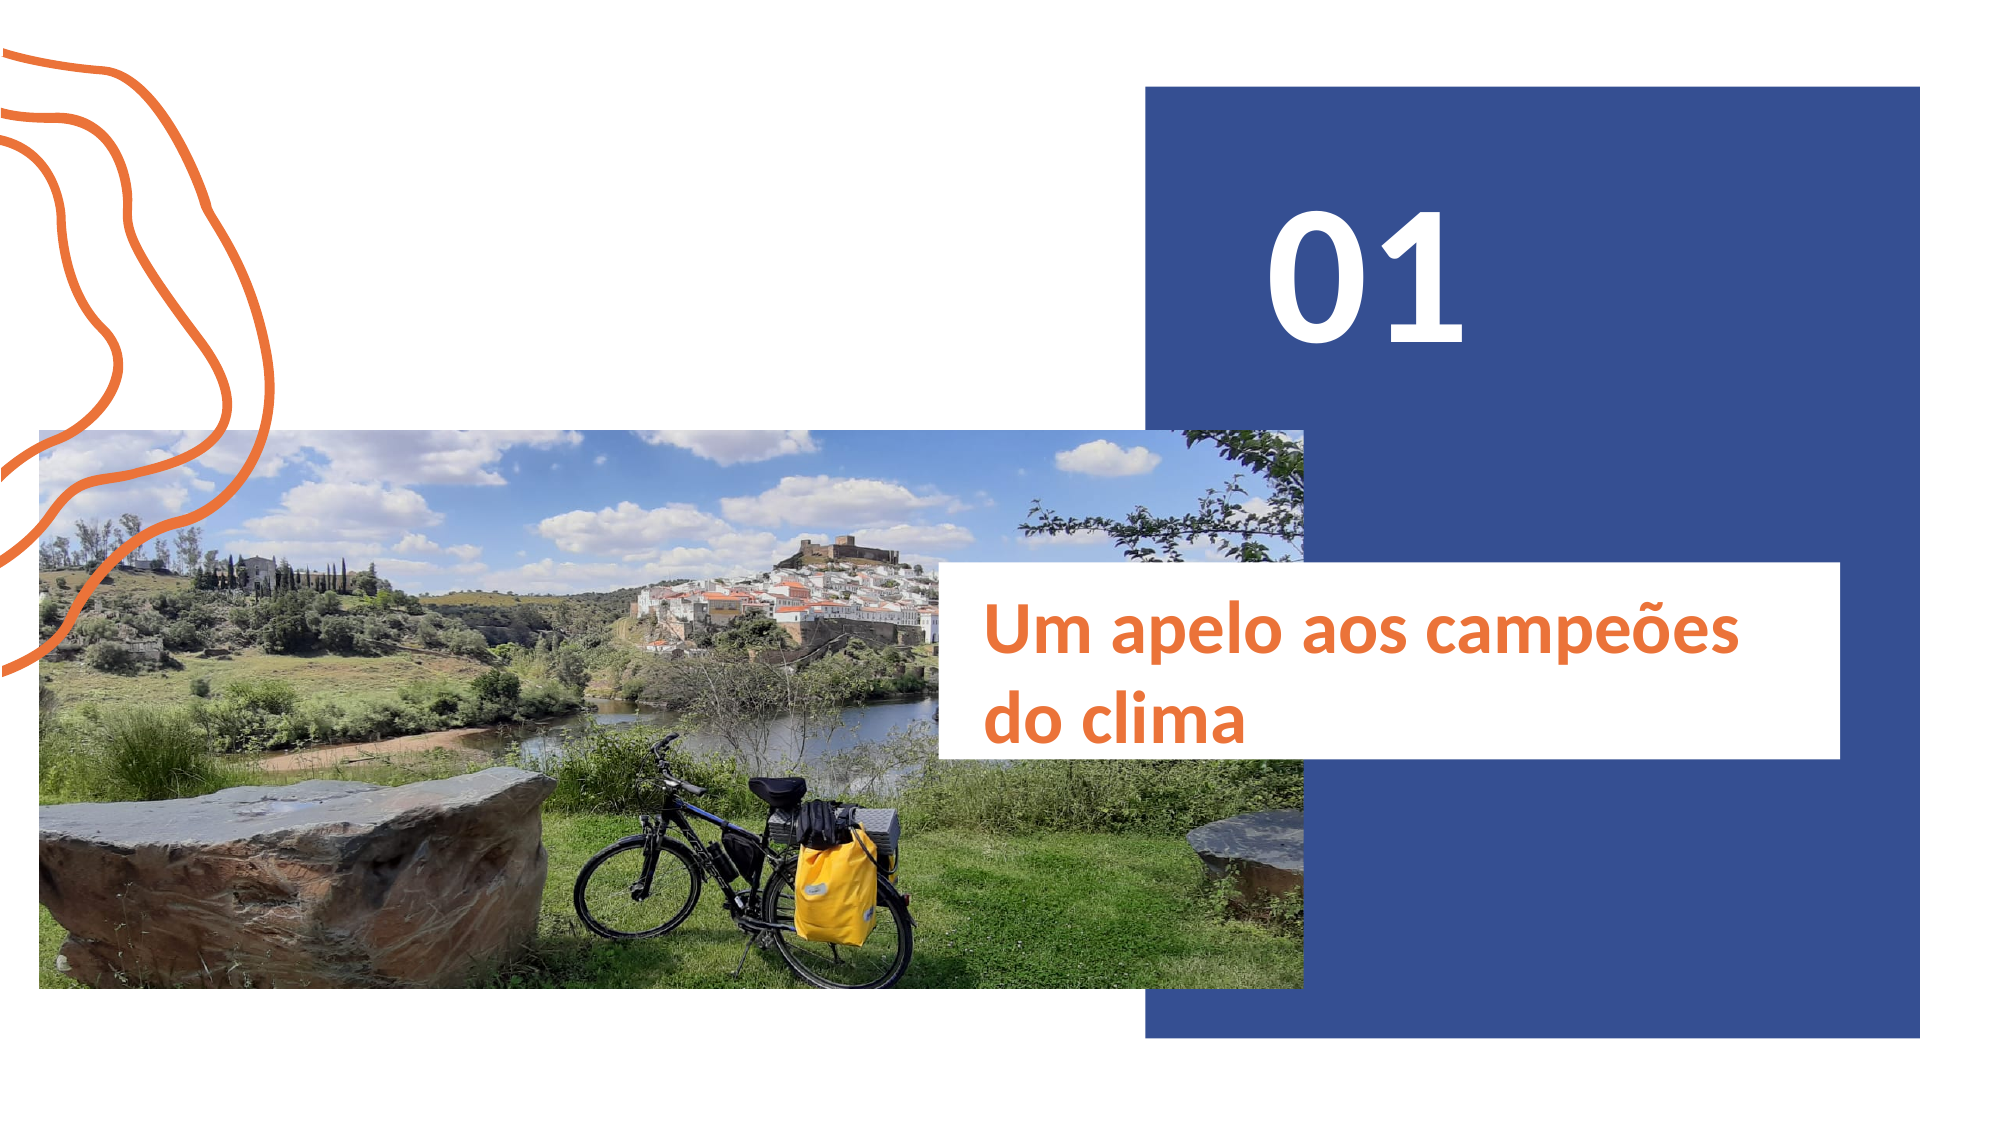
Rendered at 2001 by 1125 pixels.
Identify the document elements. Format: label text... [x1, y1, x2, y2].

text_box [0, 225, 452, 501]
picture [38, 430, 1304, 989]
text_box Um apelo aos campeões do clima [1308, 571, 1788, 766]
text_box [1308, 562, 1841, 760]
list 01 [1251, 162, 1591, 259]
